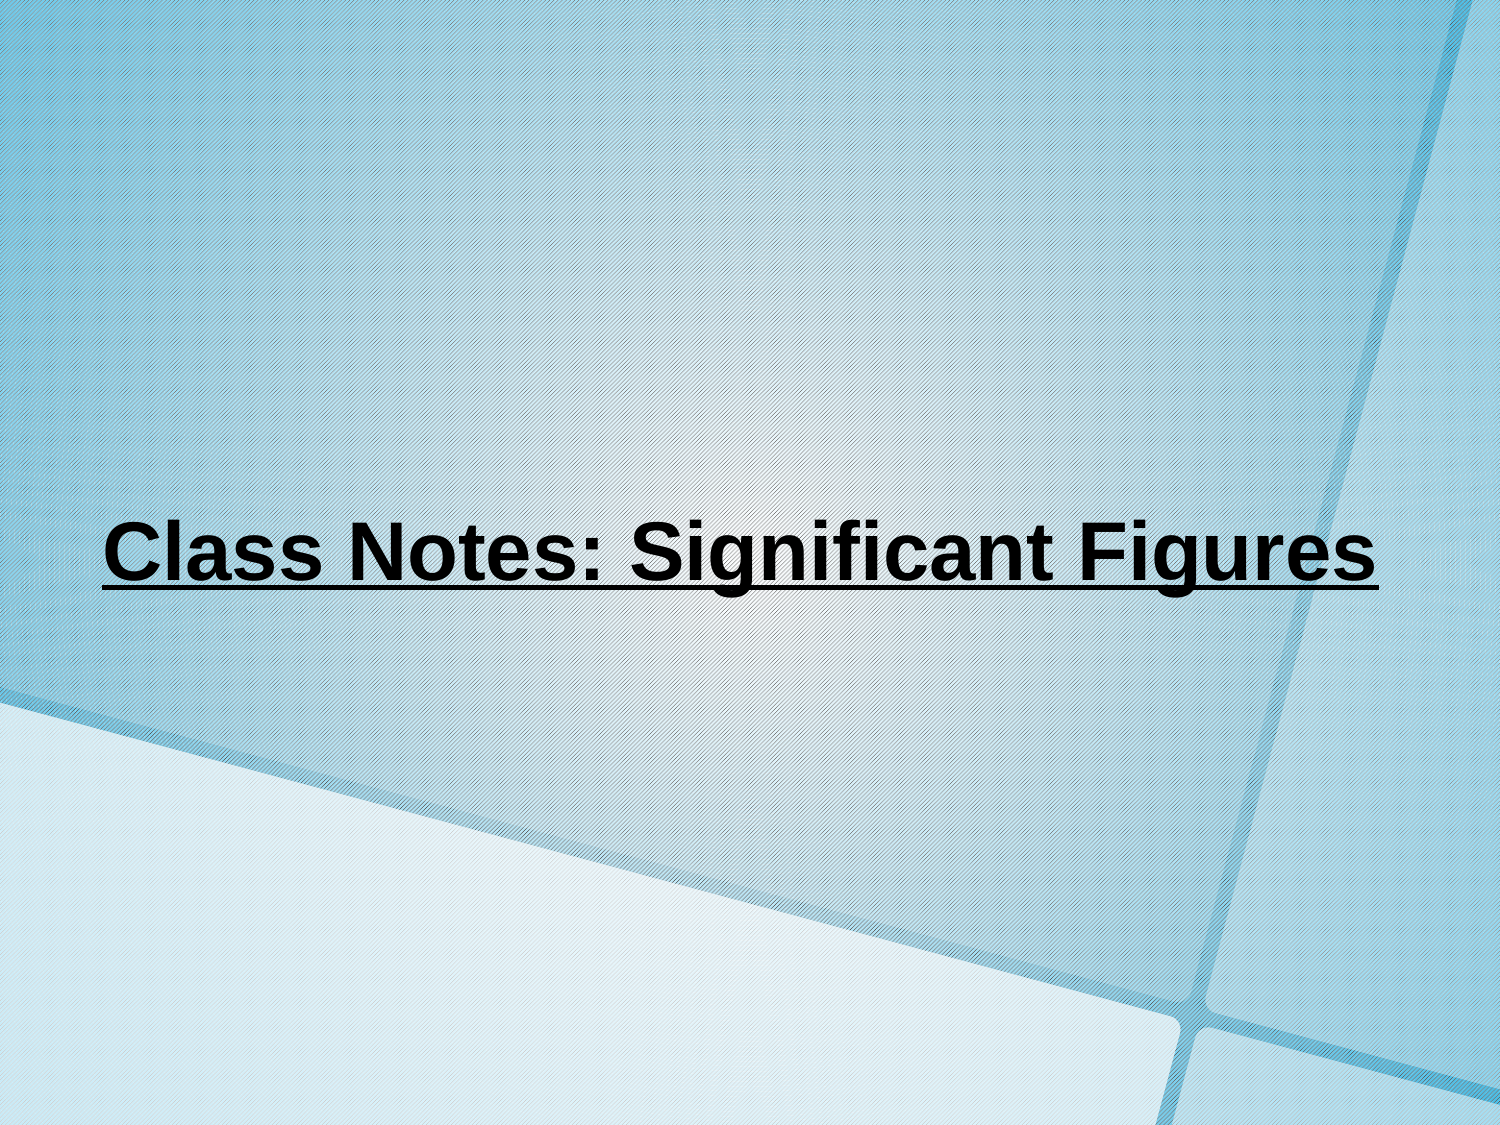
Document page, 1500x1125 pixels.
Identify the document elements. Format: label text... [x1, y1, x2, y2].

text_box Class Notes: Significant Figures [87, 474, 1438, 605]
